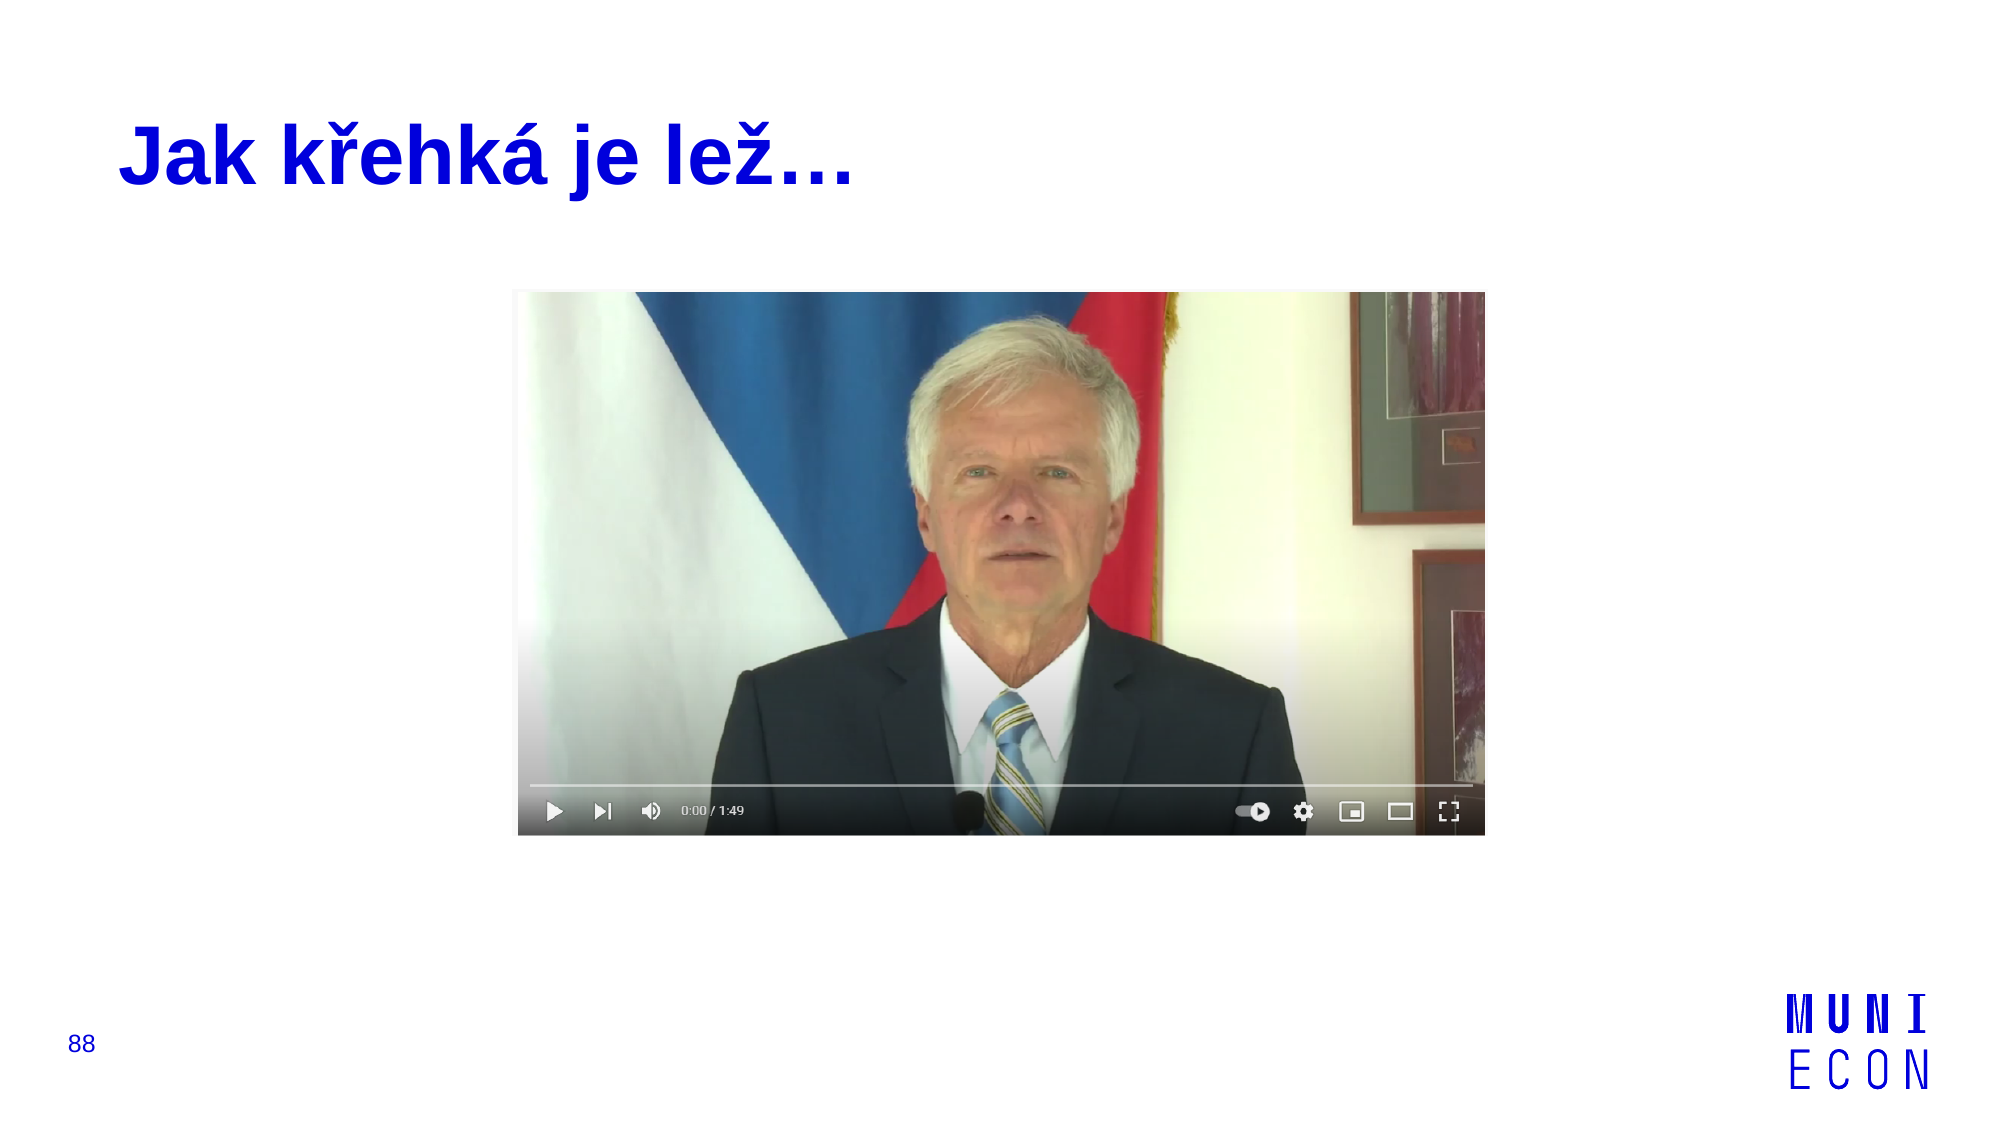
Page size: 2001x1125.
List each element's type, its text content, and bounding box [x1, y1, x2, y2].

title Jak křehká je lež… [118, 118, 1883, 193]
slide_number 88 [67, 1021, 110, 1063]
picture [512, 289, 1488, 836]
